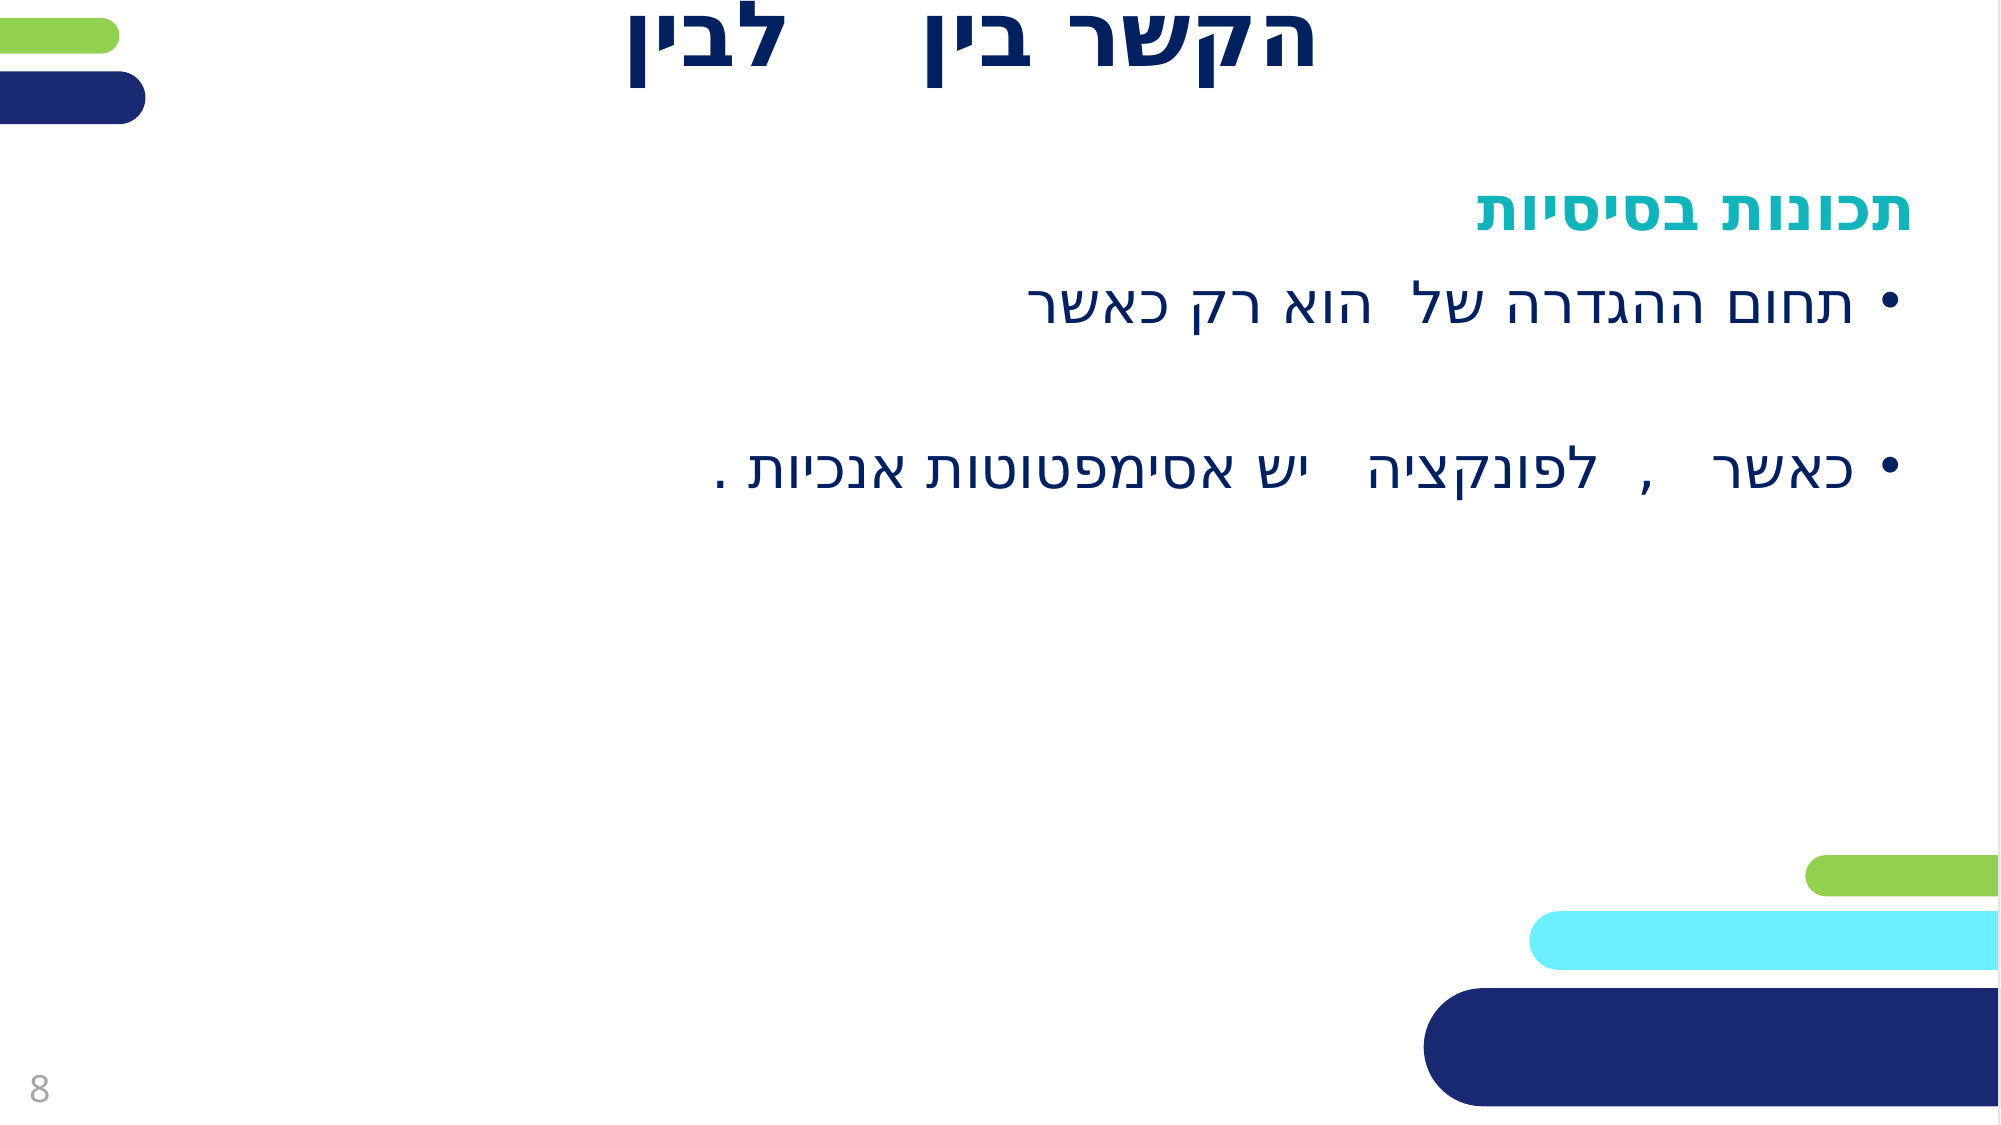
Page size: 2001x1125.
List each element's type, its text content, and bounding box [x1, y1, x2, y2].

list תכונות בסיסיות [84, 168, 1916, 243]
